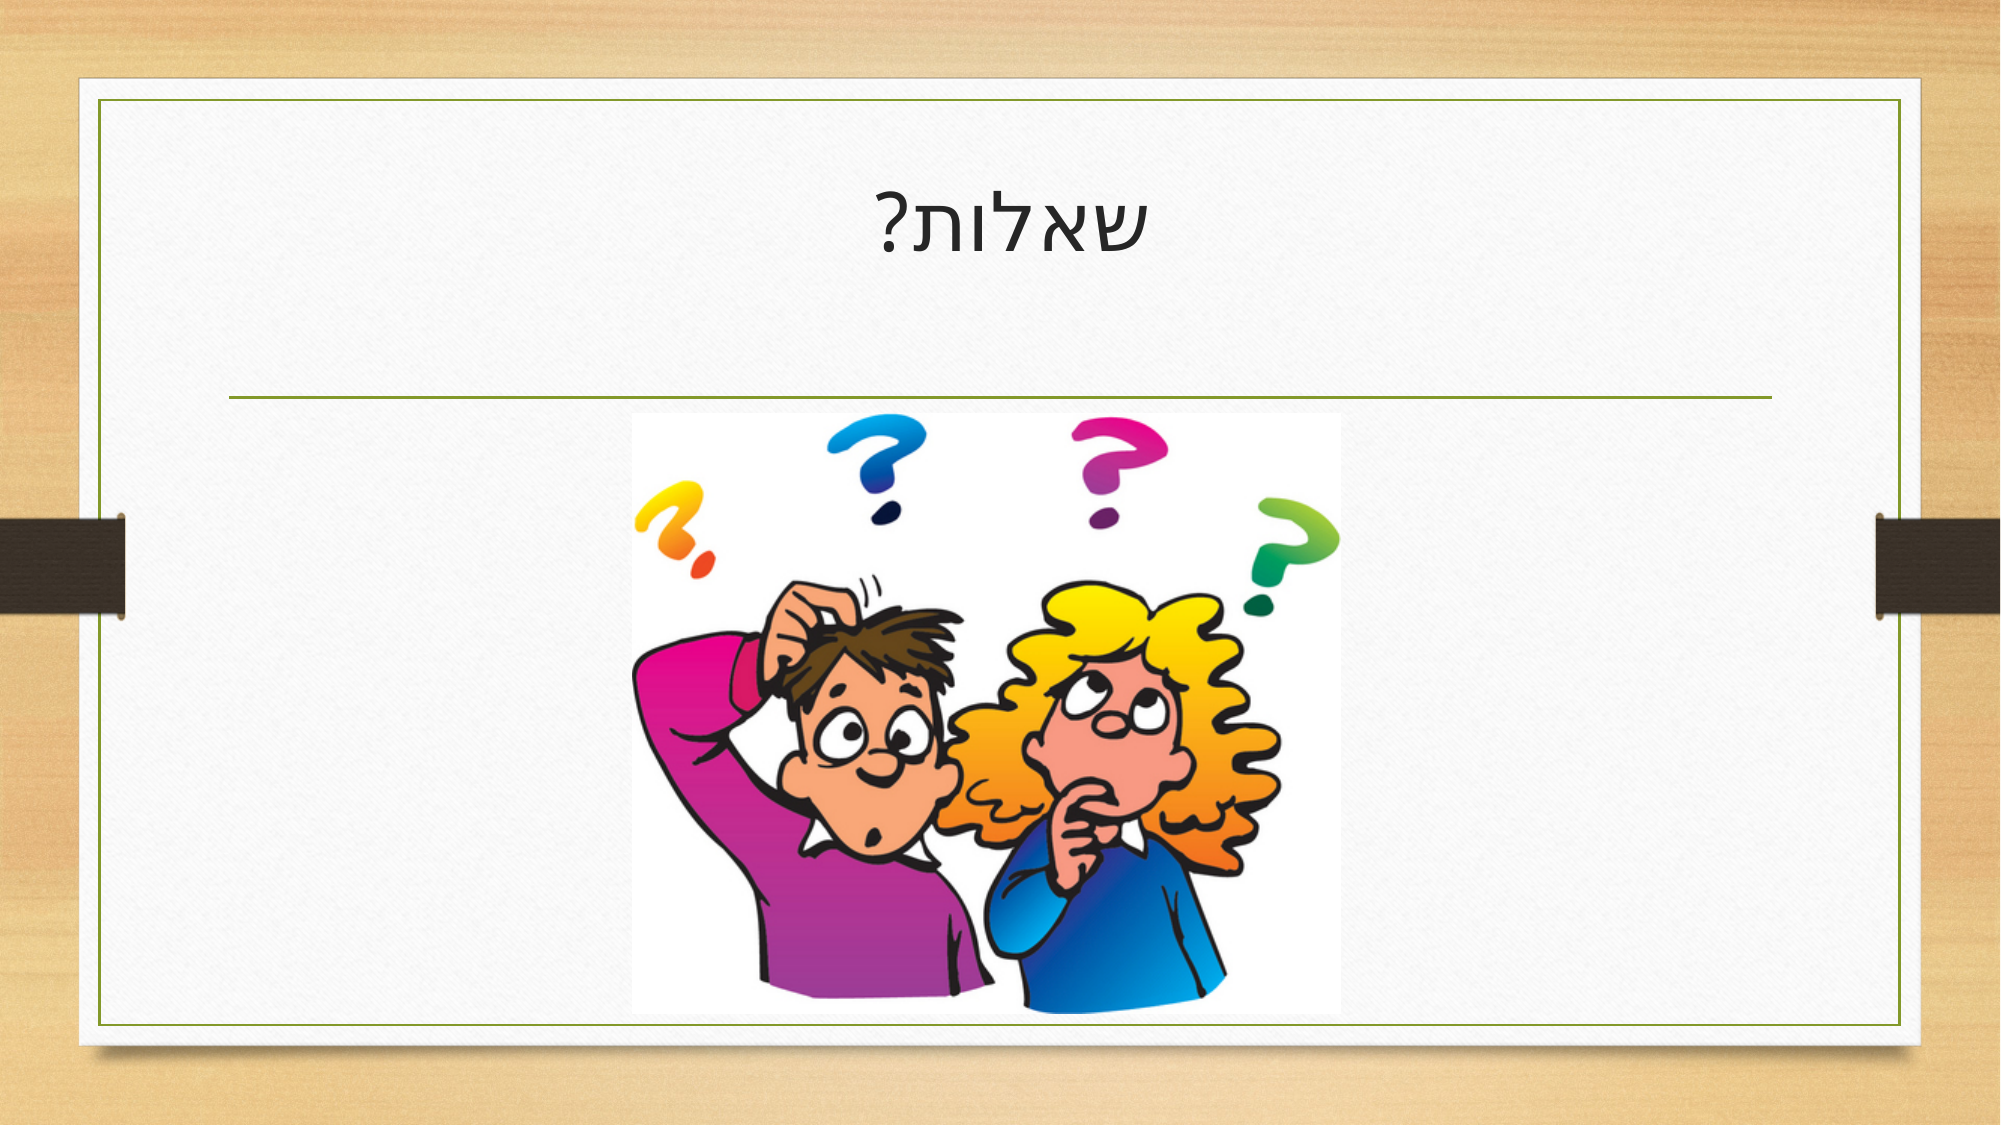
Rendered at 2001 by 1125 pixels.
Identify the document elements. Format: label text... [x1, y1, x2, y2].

title שאלות? [212, 161, 1788, 375]
picture [0, 0, 2001, 1125]
